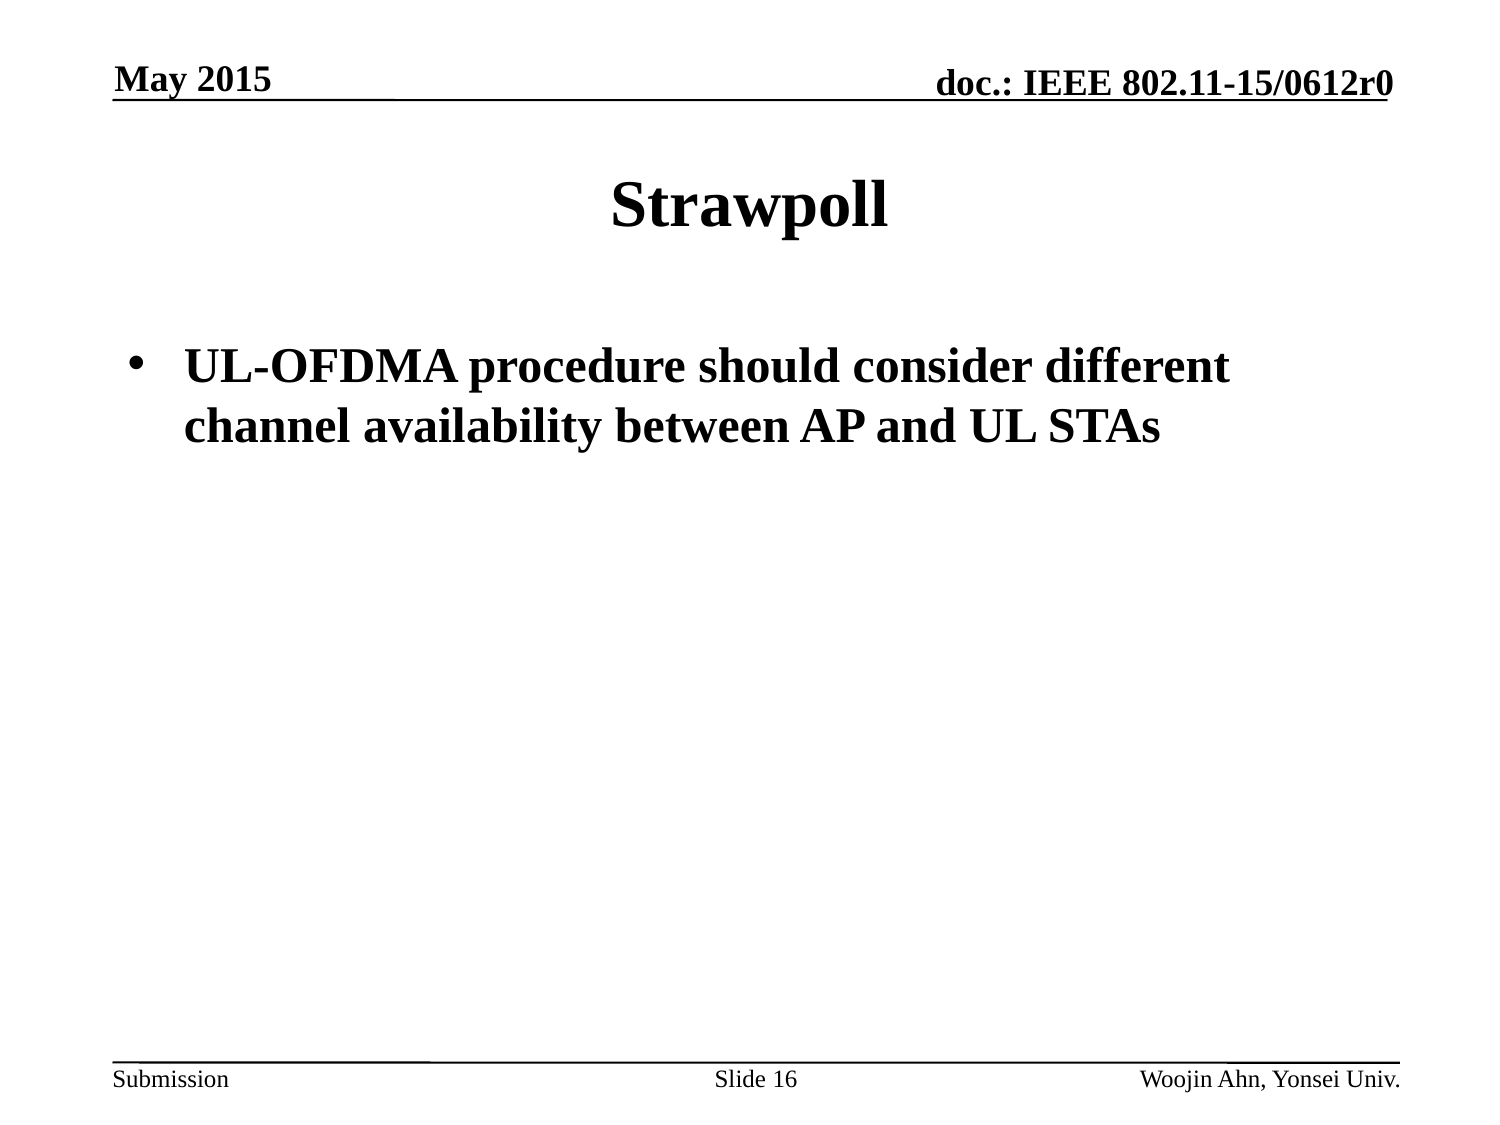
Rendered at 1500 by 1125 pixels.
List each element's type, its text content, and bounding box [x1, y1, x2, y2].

title Strawpoll [112, 112, 1388, 288]
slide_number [114, 54, 423, 100]
footer Woojin Ahn, Yonsei Univ. [878, 1061, 1402, 1093]
slide_number Slide 16 [712, 1061, 800, 1123]
list UL-OFDMA procedure should consider different channel availability between AP and UL STAs [112, 324, 1388, 1000]
